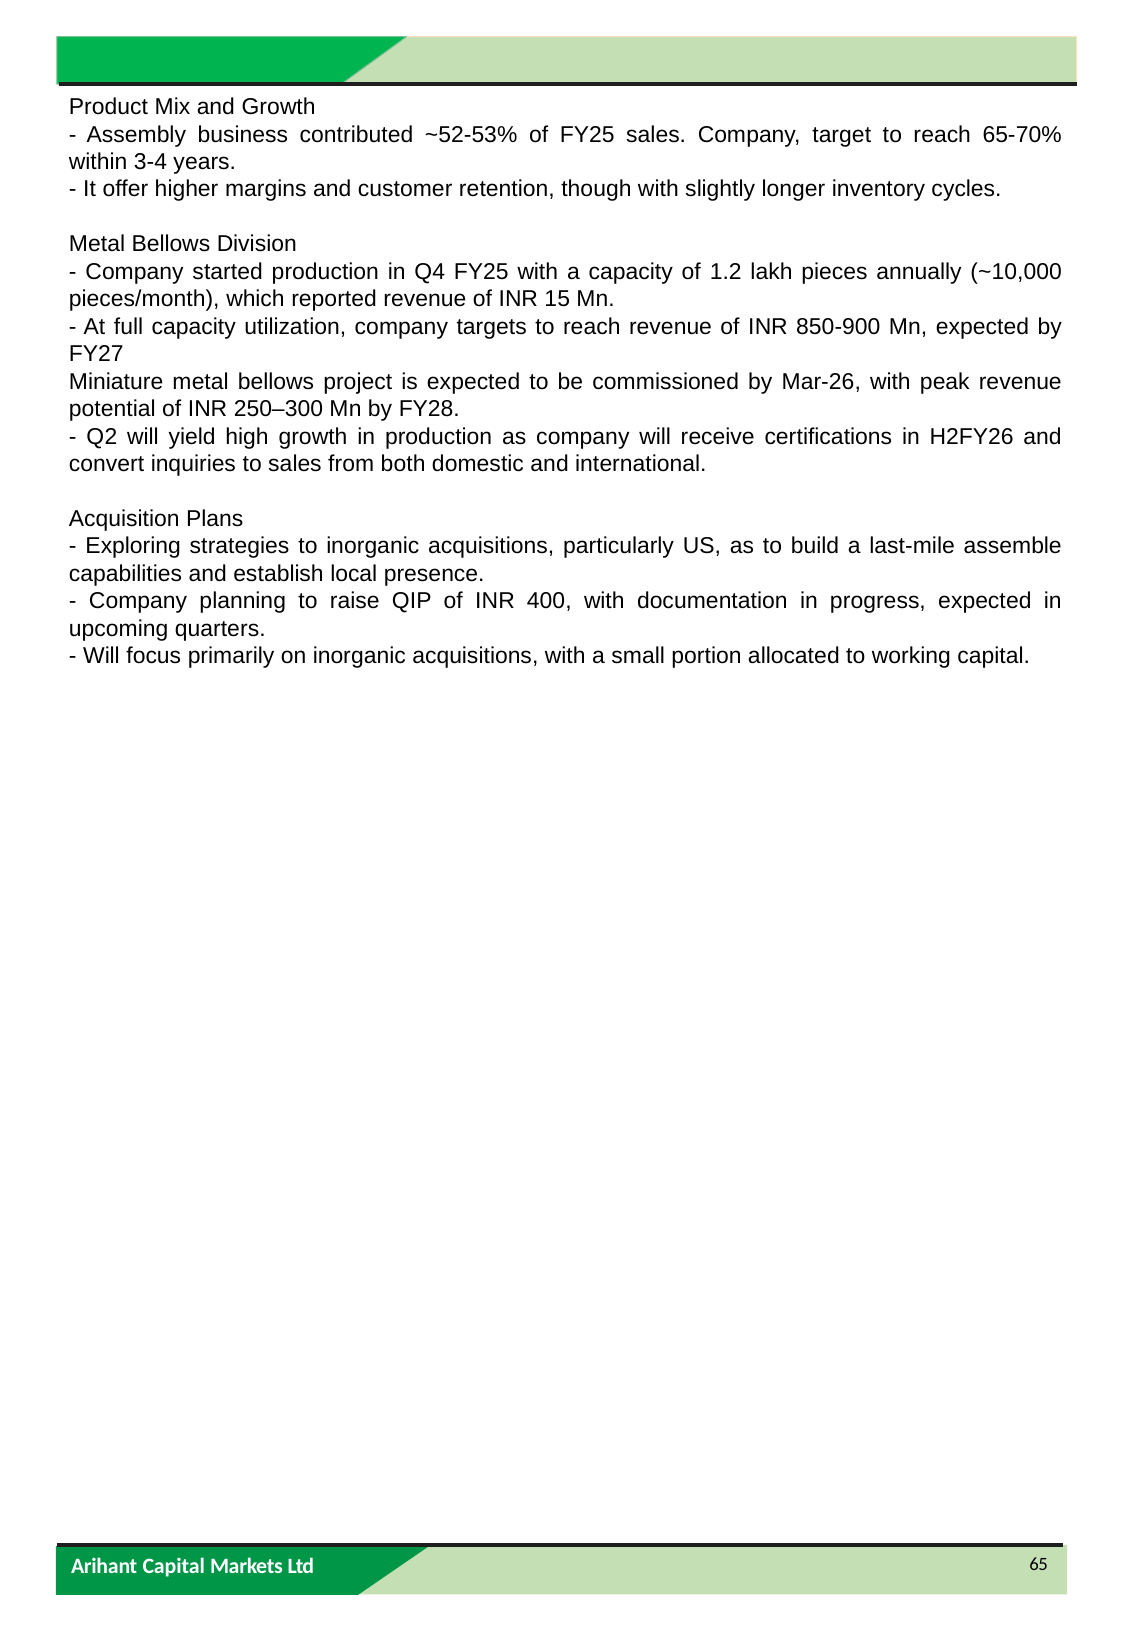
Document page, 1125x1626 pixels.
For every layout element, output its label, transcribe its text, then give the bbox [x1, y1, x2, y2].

slide_number 65 [1023, 1545, 1063, 1625]
text_box Arihant Capital Markets Ltd [69, 1555, 320, 1579]
text_box Product Mix and Growth - Assembly business contributed ~52-53% of FY25 sales. Company, target to reach 65-70% within 3-4 years. - It offer higher margins and customer retention, though with slightly longer inventory cycles. Metal Bellows Division - Company started production in Q4 FY25 with a capacity of 1.2 lakh pieces annually (~10,000 pieces/month), which reported revenue of INR 15 Mn. - At full capacity utilization, company targets to reach revenue of INR 850-900 Mn, expected by FY27 Miniature metal bellows project is expected to be commissioned by Mar-26, with peak revenue potential of INR 250–300 Mn by FY28. - Q2 will yield high growth in production as company will receive certifications in H2FY26 and convert inquiries to sales from both domestic and international. Acquisition Plans - Exploring strategies to inorganic acquisitions, particularly US, as to build a last-mile assemble capabilities and establish local presence. - Company planning to raise QIP of INR 400, with documentation in progress, expected in upcoming quarters. - Will focus primarily on inorganic acquisitions, with a small portion allocated to working capital. [69, 89, 1063, 669]
